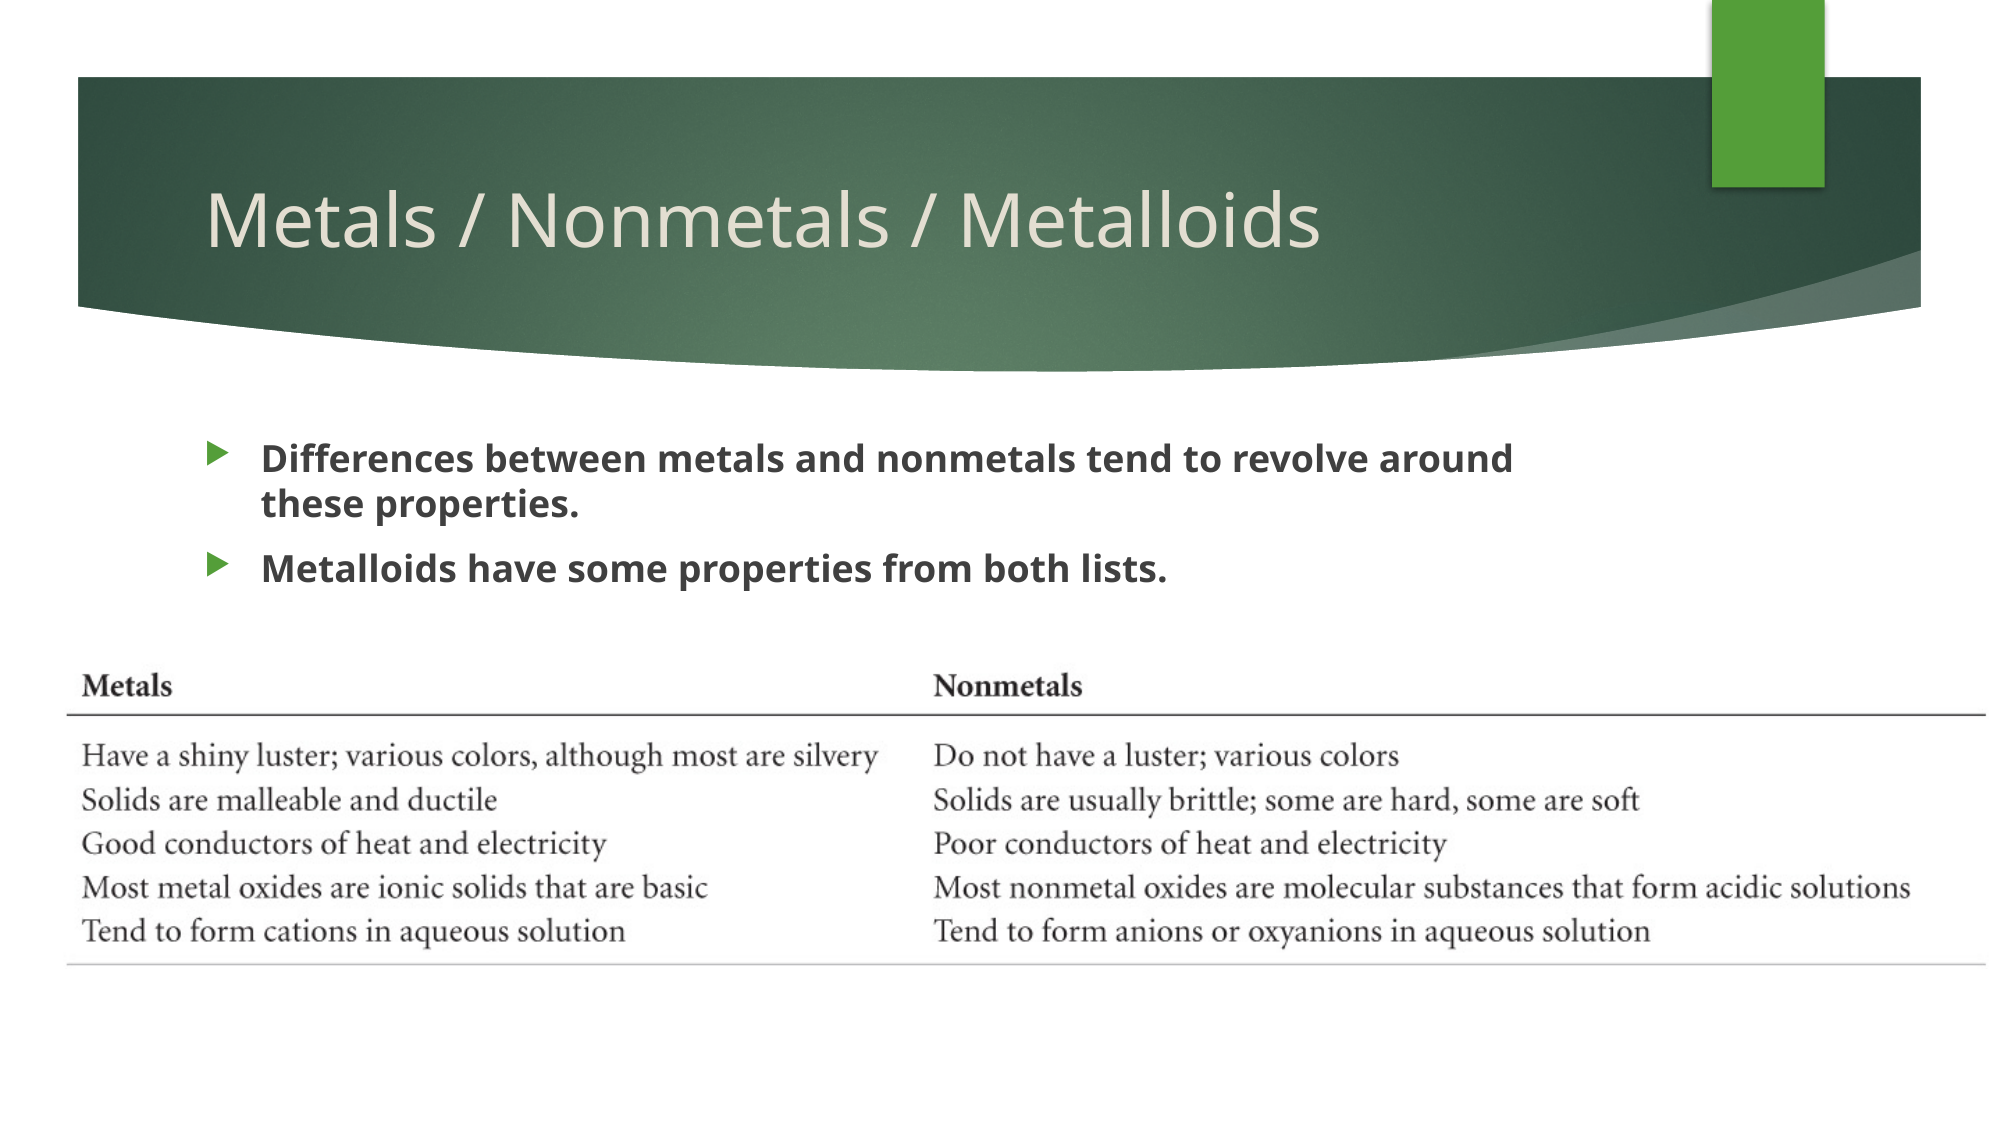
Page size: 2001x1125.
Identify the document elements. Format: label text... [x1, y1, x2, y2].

title Metals / Nonmetals / Metalloids [189, 159, 1638, 276]
list Differences between metals and nonmetals tend to revolve around these properties. Metalloids have some properties from both lists. [189, 427, 1638, 613]
picture [53, 653, 2000, 970]
